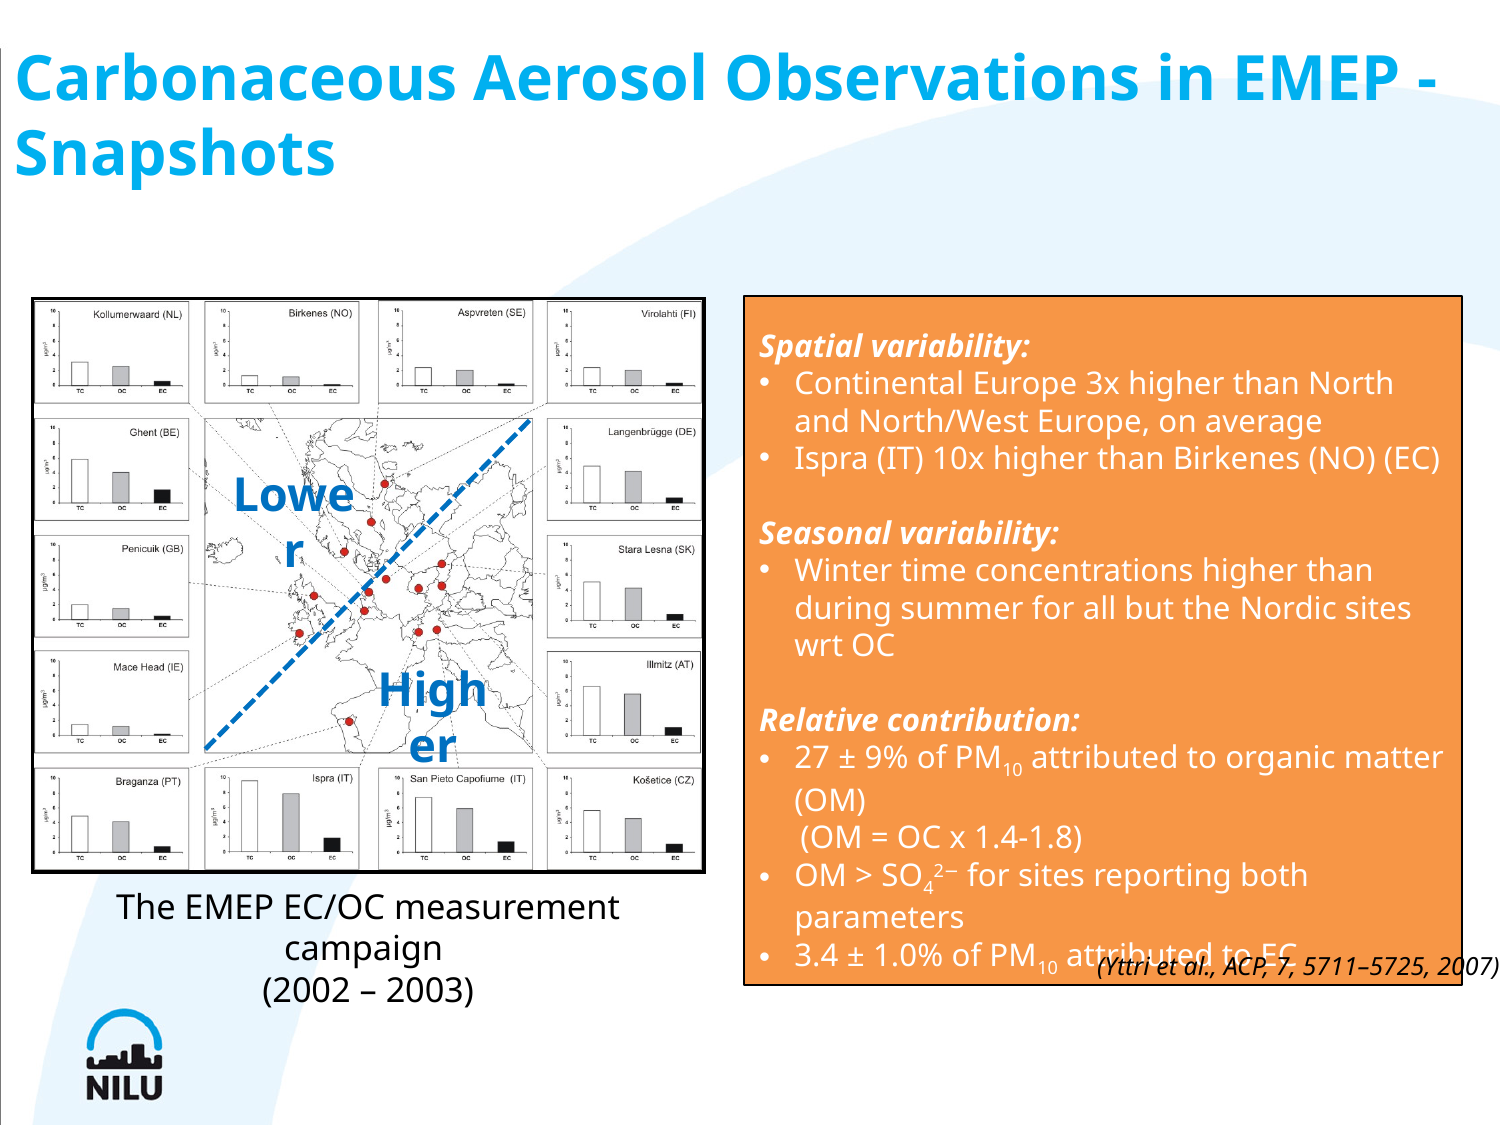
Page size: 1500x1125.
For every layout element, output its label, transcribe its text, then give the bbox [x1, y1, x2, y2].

text_box Spatial variability: Continental Europe 3x higher than North and North/West Europe, on average Ispra (IT) 10x higher than Birkenes (NO) (EC) Seasonal variability: Winter time concentrations higher than during summer for all but the Nordic sites wrt OC Relative contribution: 27 ± 9% of PM10 attributed to organic matter (OM) (OM = OC x 1.4-1.8) OM > SO42− for sites reporting both parameters 3.4 ± 1.0% of PM10 attributed to EC [744, 295, 1462, 986]
picture [0, 0, 1500, 1125]
text_box Carbonaceous Aerosol Observations in EMEP - Snapshots [0, 30, 1462, 196]
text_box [205, 417, 533, 781]
text_box (Yttri et al., ACP, 7, 5711–5725, 2007) [1082, 942, 1500, 988]
text_box The EMEP EC/OC measurement campaign (2002 – 2003) [43, 879, 693, 1017]
